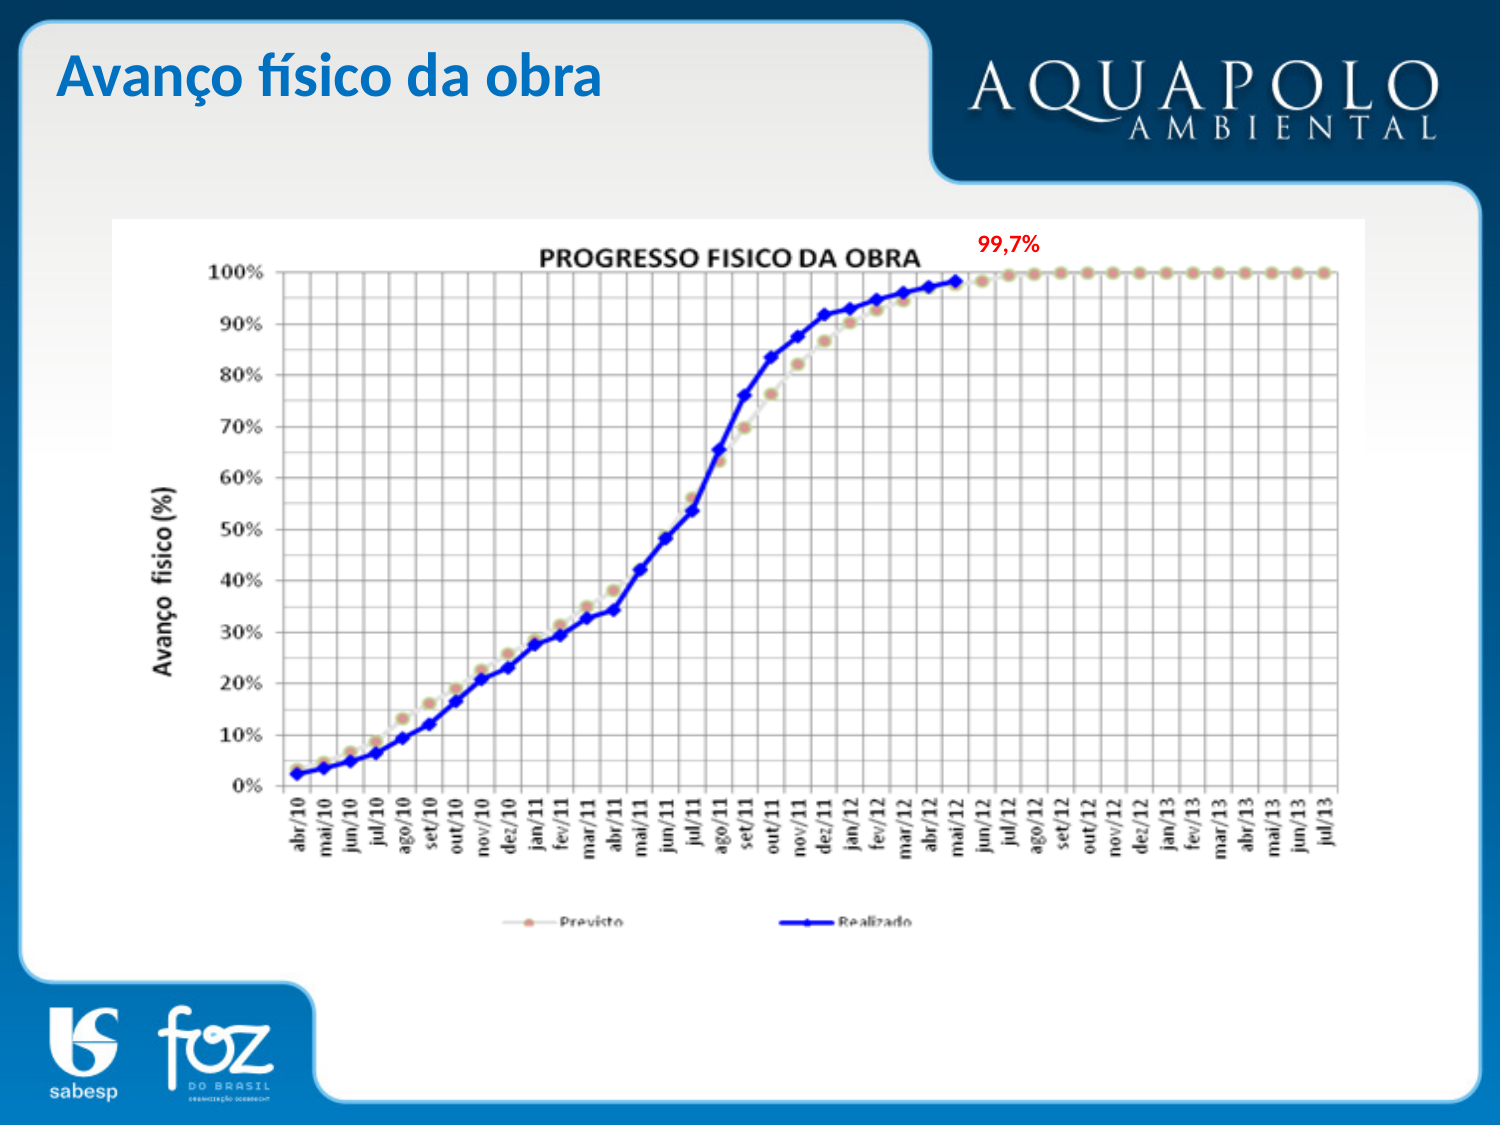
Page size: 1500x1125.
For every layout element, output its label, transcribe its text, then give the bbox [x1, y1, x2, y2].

picture [0, 0, 1500, 1125]
text_box Avanço físico da obra [41, 26, 945, 117]
